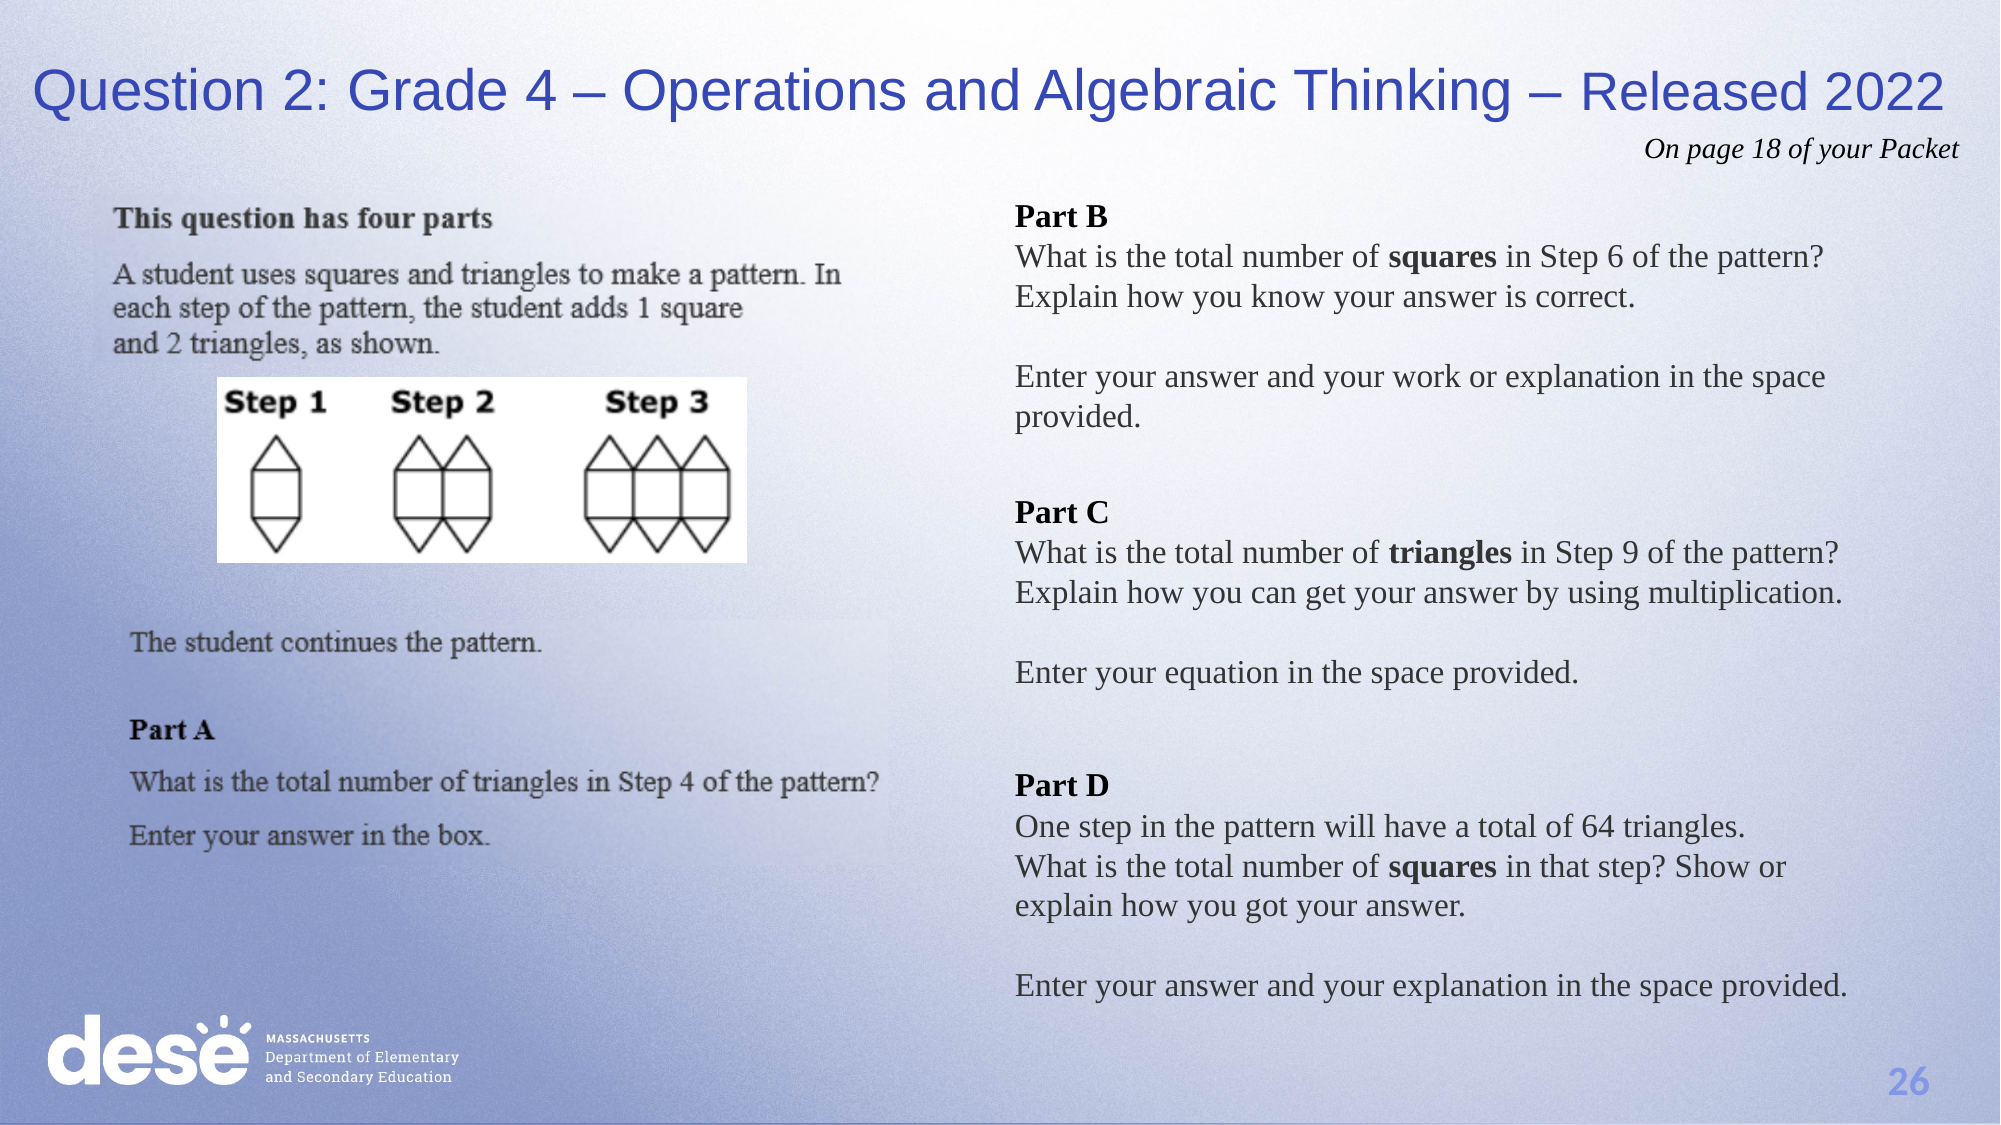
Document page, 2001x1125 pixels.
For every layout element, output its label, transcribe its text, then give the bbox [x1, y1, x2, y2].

text_box Part B What is the total number of squares in Step 6 of the pattern? Explain how you know your answer is correct. Enter your answer and your work or explanation in the space provided. Part C What is the total number of triangles in Step 9 of the pattern? Explain how you can get your answer by using multiplication. Enter your equation in the space provided. Part D One step in the pattern will have a total of 64 triangles. What is the total number of squares in that step? Show or explain how you got your answer. Enter your answer and your explanation in the space provided. [999, 186, 1907, 1113]
title Question 2: Grade 4 – Operations and Algebraic Thinking – Released 2022 [17, 35, 1984, 131]
picture [0, 0, 2000, 1125]
text_box On page 18 of your Packet [1629, 122, 1977, 172]
